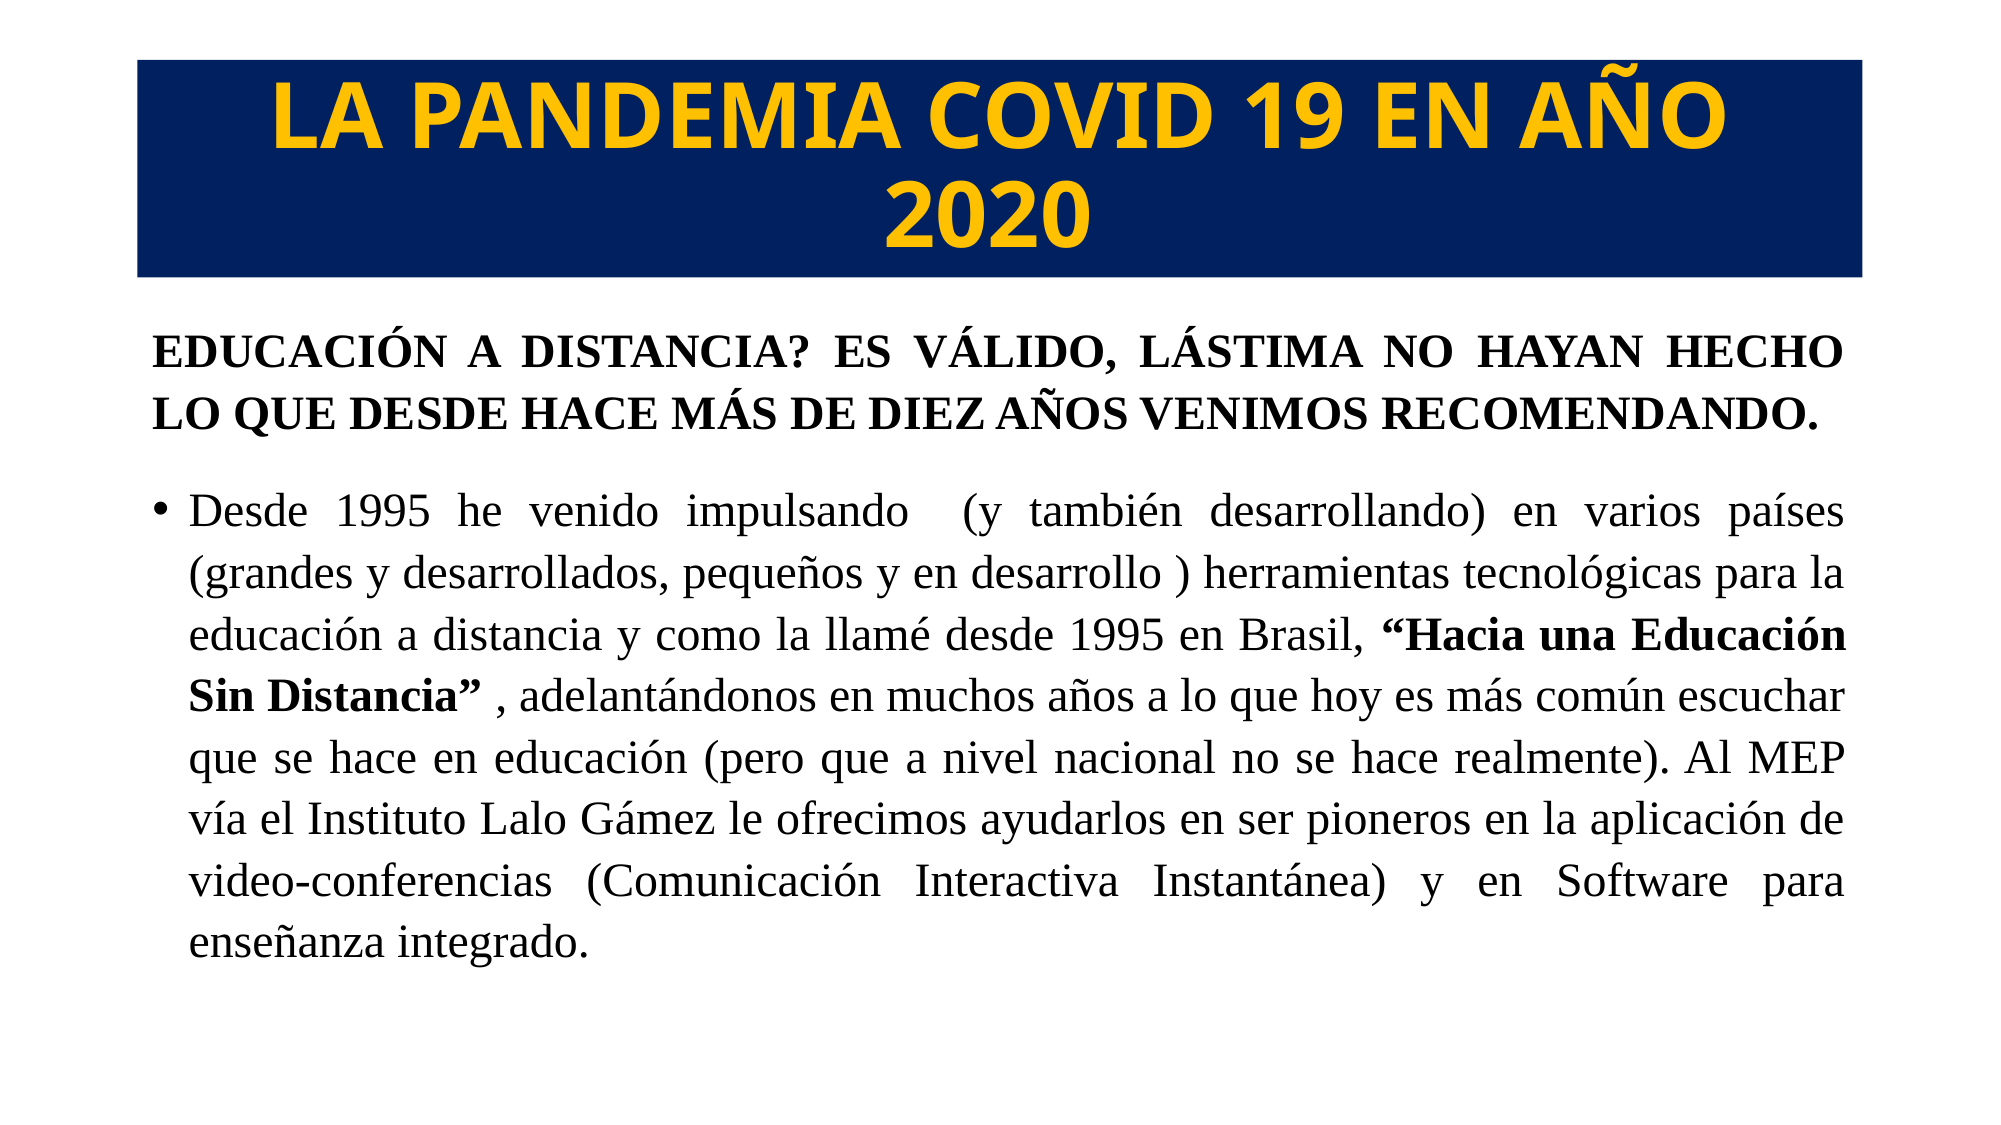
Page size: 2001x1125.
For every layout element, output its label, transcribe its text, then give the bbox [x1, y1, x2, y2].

title LA PANDEMIA COVID 19 EN AÑO 2020 [137, 59, 1863, 278]
list EDUCACIÓN A DISTANCIA? ES VÁLIDO, LÁSTIMA NO HAYAN HECHO LO QUE DESDE HACE MÁS DE DIEZ AÑOS VENIMOS RECOMENDANDO. Desde 1995 he venido impulsando (y también desarrollando) en varios países (grandes y desarrollados, pequeños y en desarrollo ) herramientas tecnológicas para la educación a distancia y como la llamé desde 1995 en Brasil, “Hacia una Educación Sin Distancia” , adelantándonos en muchos años a lo que hoy es más común escuchar que se hace en educación (pero que a nivel nacional no se hace realmente). Al MEP vía el Instituto Lalo Gámez le ofrecimos ayudarlos en ser pioneros en la aplicación de video-conferencias (Comunicación Interactiva Instantánea) y en Software para enseñanza integrado. [137, 308, 1863, 1022]
